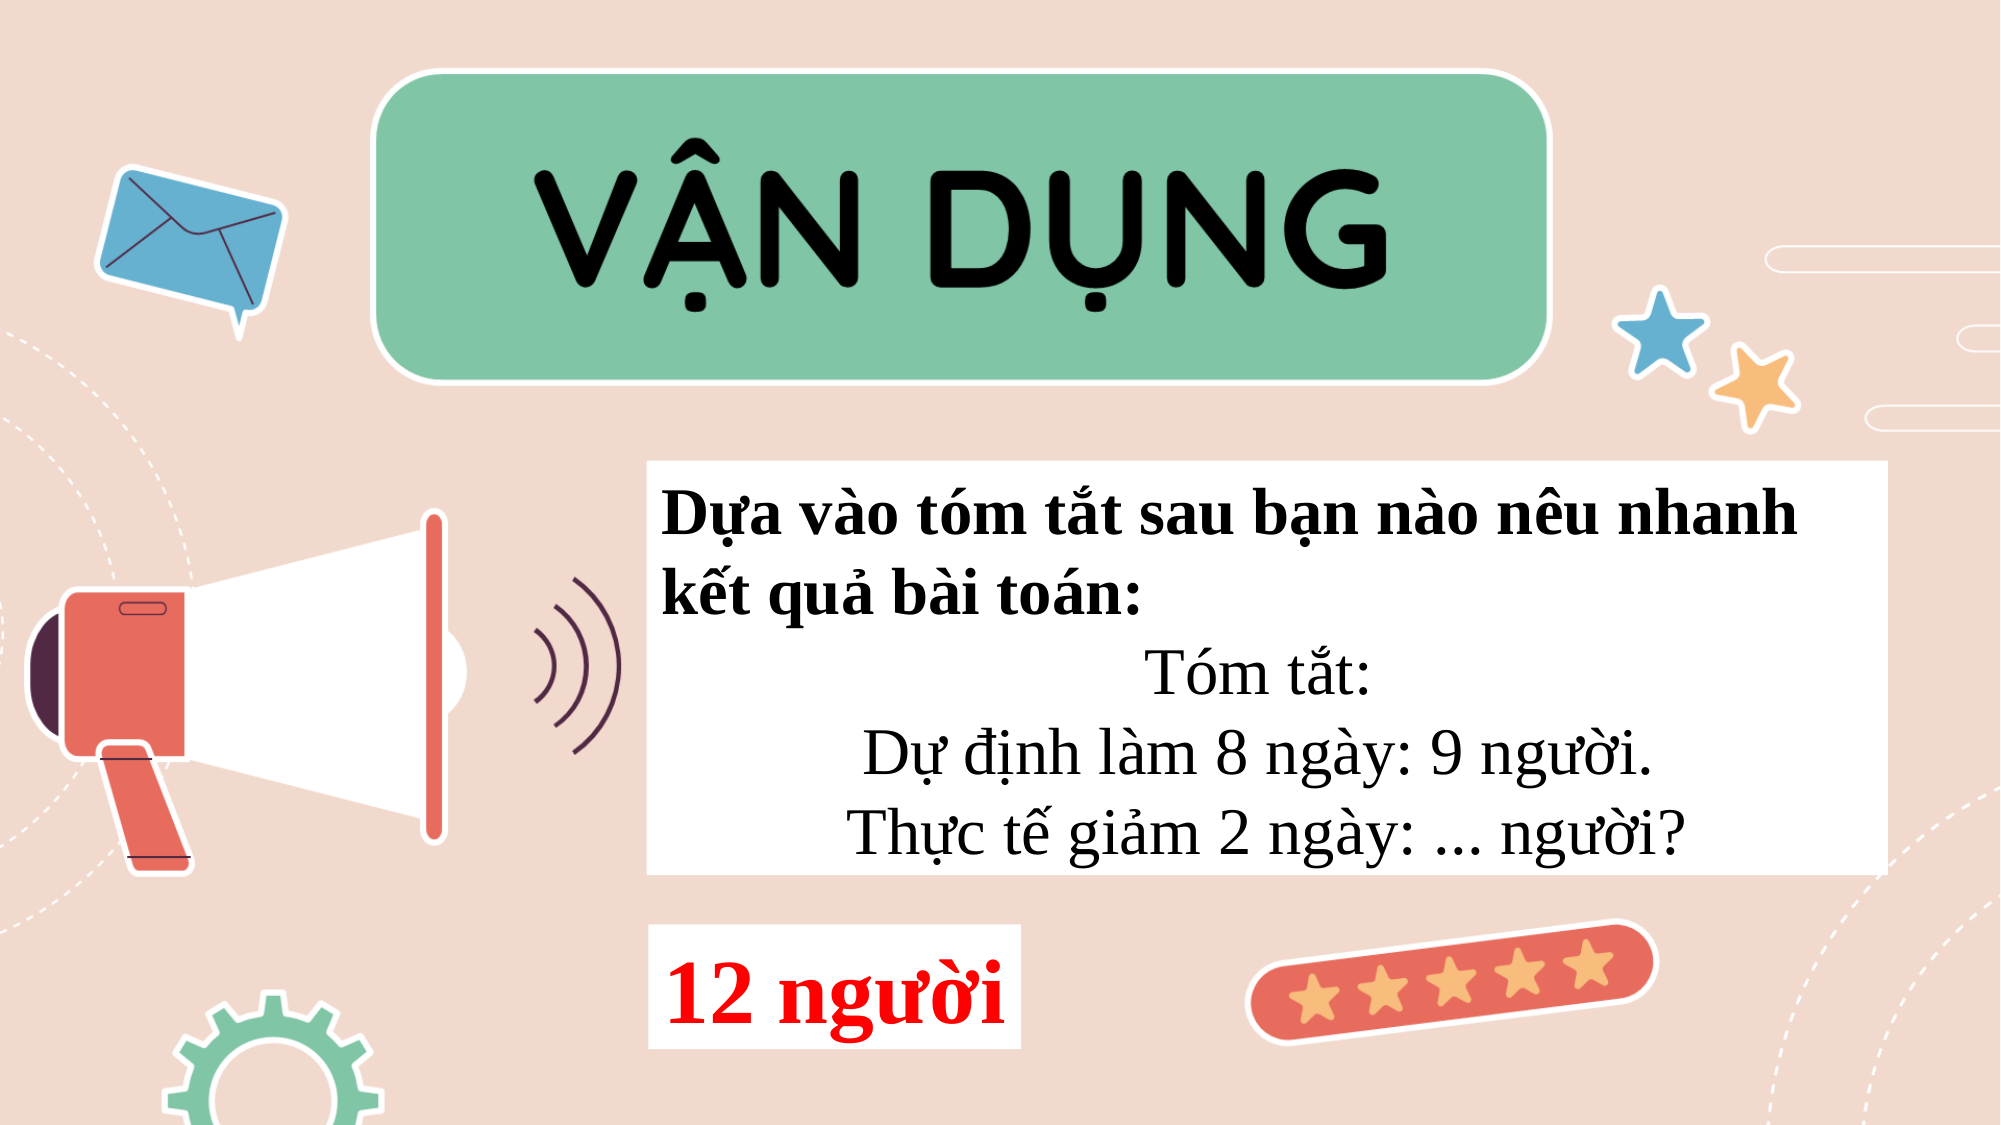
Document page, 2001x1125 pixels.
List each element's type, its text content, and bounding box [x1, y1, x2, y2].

picture [0, 0, 2001, 1125]
text_box 12 người [648, 924, 1022, 1050]
text_box Dựa vào tóm tắt sau bạn nào nêu nhanh kết quả bài toán: Tóm tắt: Dự định làm 8 ngày: 9 người. Thực tế giảm 2 ngày: ... người? [646, 460, 1888, 876]
